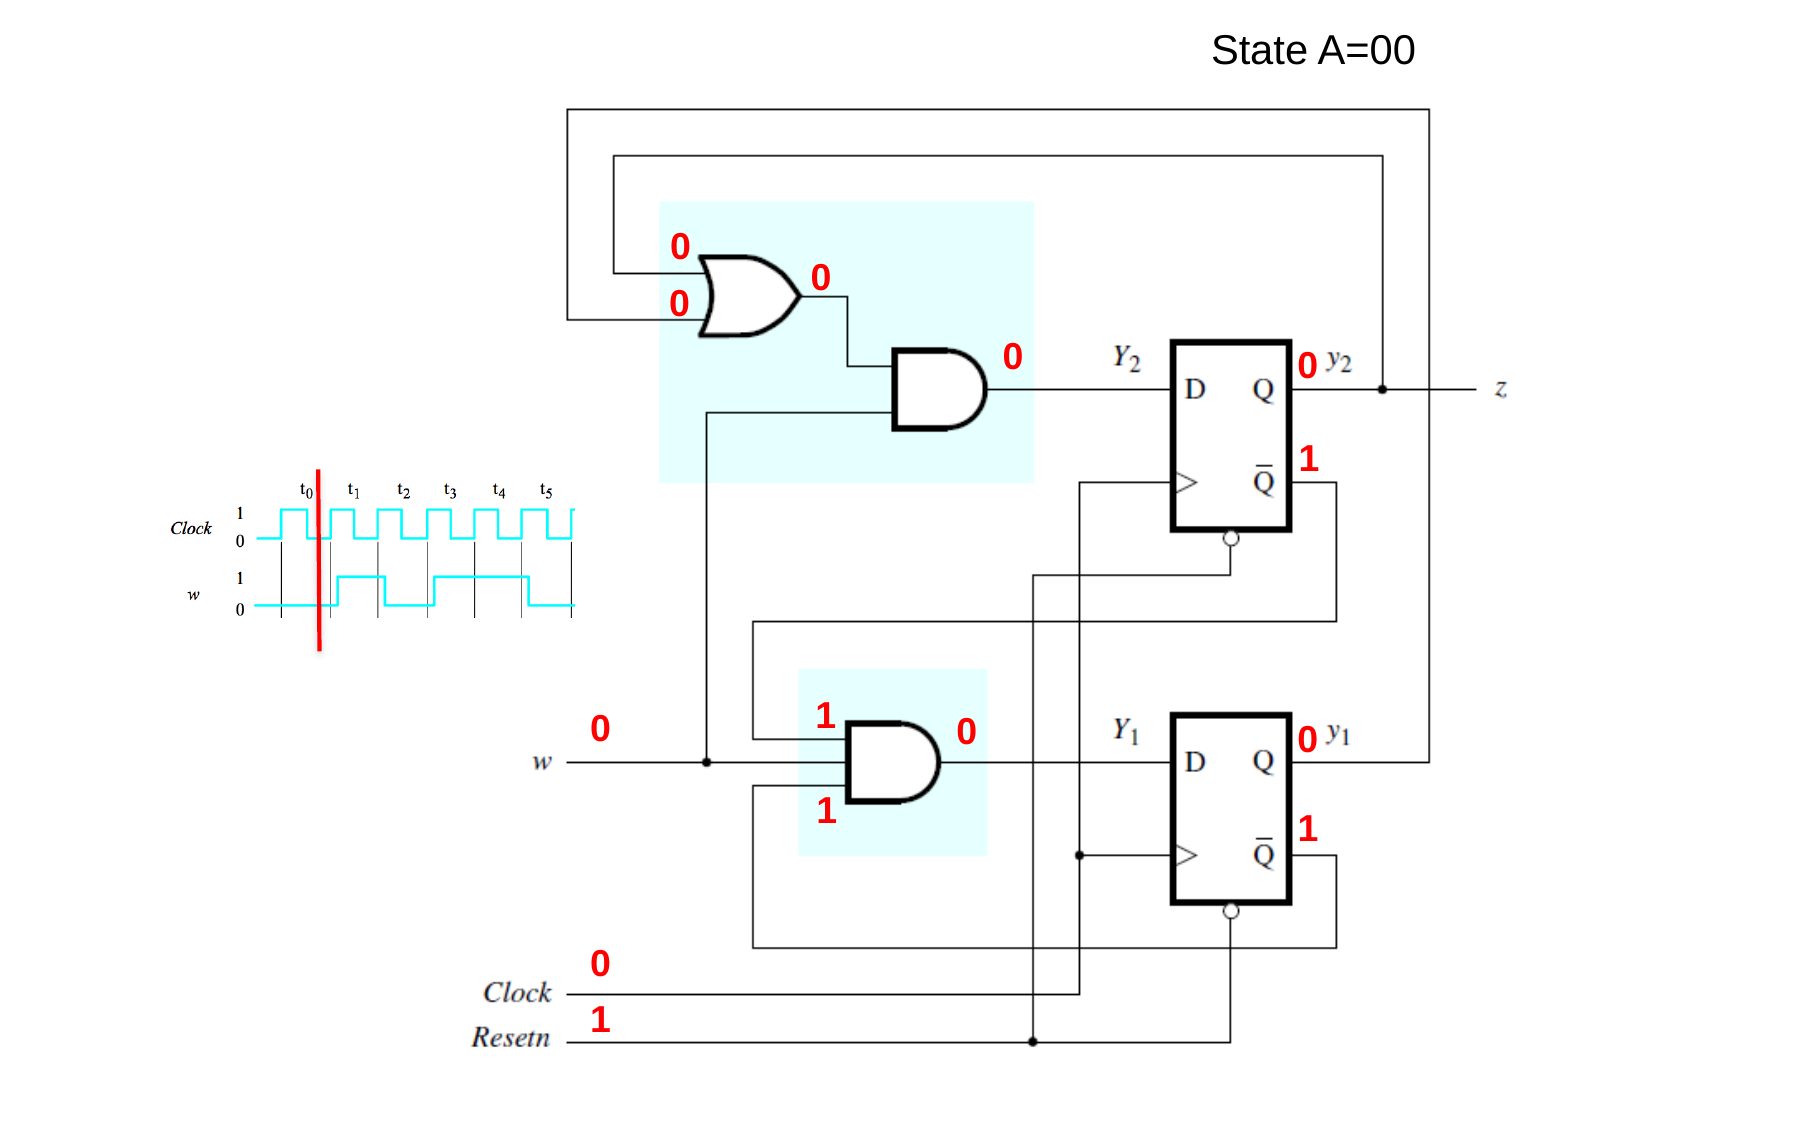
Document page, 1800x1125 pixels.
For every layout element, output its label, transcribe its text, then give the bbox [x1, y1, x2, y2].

text_box 0 [1282, 707, 1333, 768]
text_box 1 [800, 683, 852, 743]
text_box 0 [941, 699, 993, 760]
text_box 0 [655, 214, 706, 274]
picture [165, 461, 576, 618]
text_box 1 [1282, 796, 1334, 856]
text_box 1 [575, 992, 626, 1048]
text_box 1 [801, 778, 852, 839]
text_box 0 [654, 271, 705, 331]
text_box [416, 89, 1548, 1057]
text_box 0 [575, 696, 626, 757]
text_box 0 [1282, 334, 1333, 394]
text_box 0 [575, 931, 626, 992]
text_box 1 [1283, 426, 1335, 487]
text_box State A=00 [1196, 15, 1432, 81]
text_box 0 [795, 245, 847, 305]
text_box 0 [987, 324, 1039, 385]
